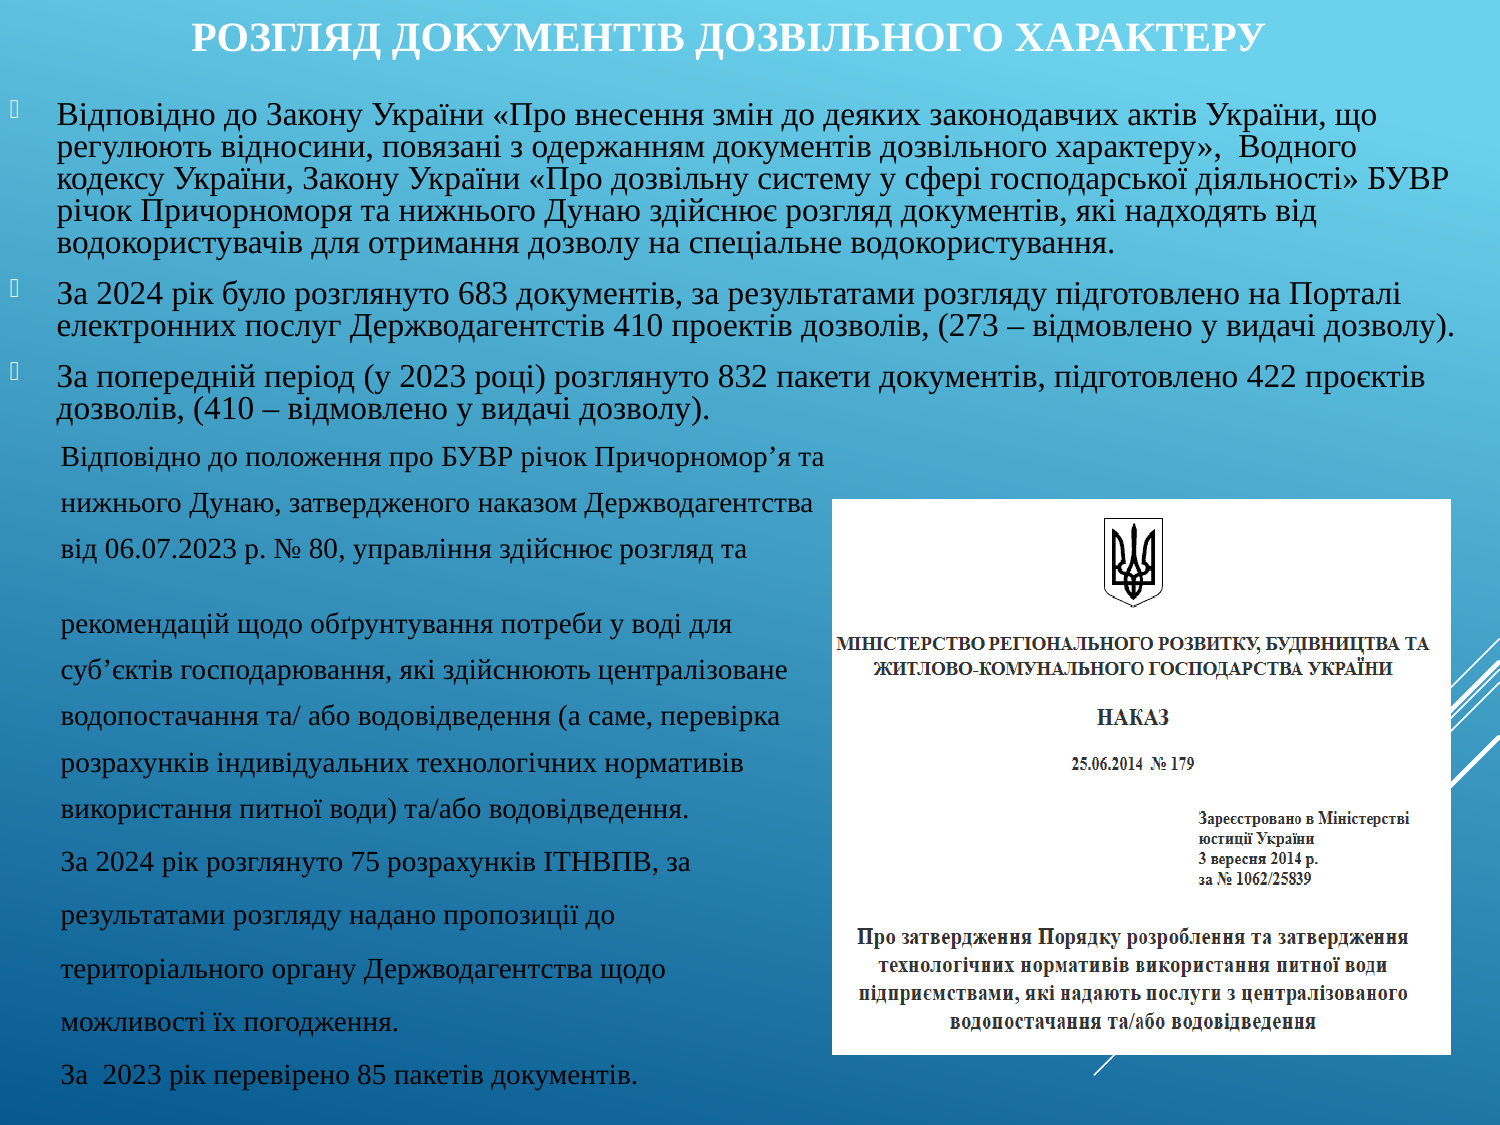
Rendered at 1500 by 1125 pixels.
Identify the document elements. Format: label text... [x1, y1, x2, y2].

picture [832, 499, 1451, 1055]
title Розгляд документів дозвільного характеру [87, 0, 1382, 98]
list Відповідно до Закону України «Про внесення змін до деяких законодавчих актів України, що регулюють відносини, повязані з одержанням документів дозвільного характеру», Водного кодексу України, Закону України «Про дозвільну систему у сфері господарської діяльності» БУВР річок Причорноморя та нижнього Дунаю здійснює розгляд документів, які надходять від водокористувачів для отримання дозволу на спеціальне водокористування. За 2024 рік було розглянуто 683 документів, за результатами розгляду підготовлено на Порталі електронних послуг Держводагентстів 410 проектів дозволів, (273 – відмовлено у видачі дозволу). За попередній період (у 2023 році) розглянуто 832 пакети документів, підготовлено 422 проєктів дозволів, (410 – відмовлено у видачі дозволу). Відповідно до положення про БУВР річок Причорномор’я та нижнього Дунаю, затвердженого наказом Держводагентства від 06.07.2023 р. № 80, управління здійснює розгляд та перевірку матеріалів для надання рекомендацій щодо обґрунтування потреби у воді для суб’єктів господарювання, які здійснюють централізоване водопостачання та/ або водовідведення (а саме, перевірка розрахунків індивідуальних технологічних нормативів використання питної води) та/або водовідведення. За 2024 рік розглянуто 75 розрахунків ІТНВПВ, за результатами розгляду надано пропозиції до територіального органу Держводагентства щодо можливості їх погодження. За 2023 рік перевірено 85 пакетів документів. [0, 125, 1474, 1119]
